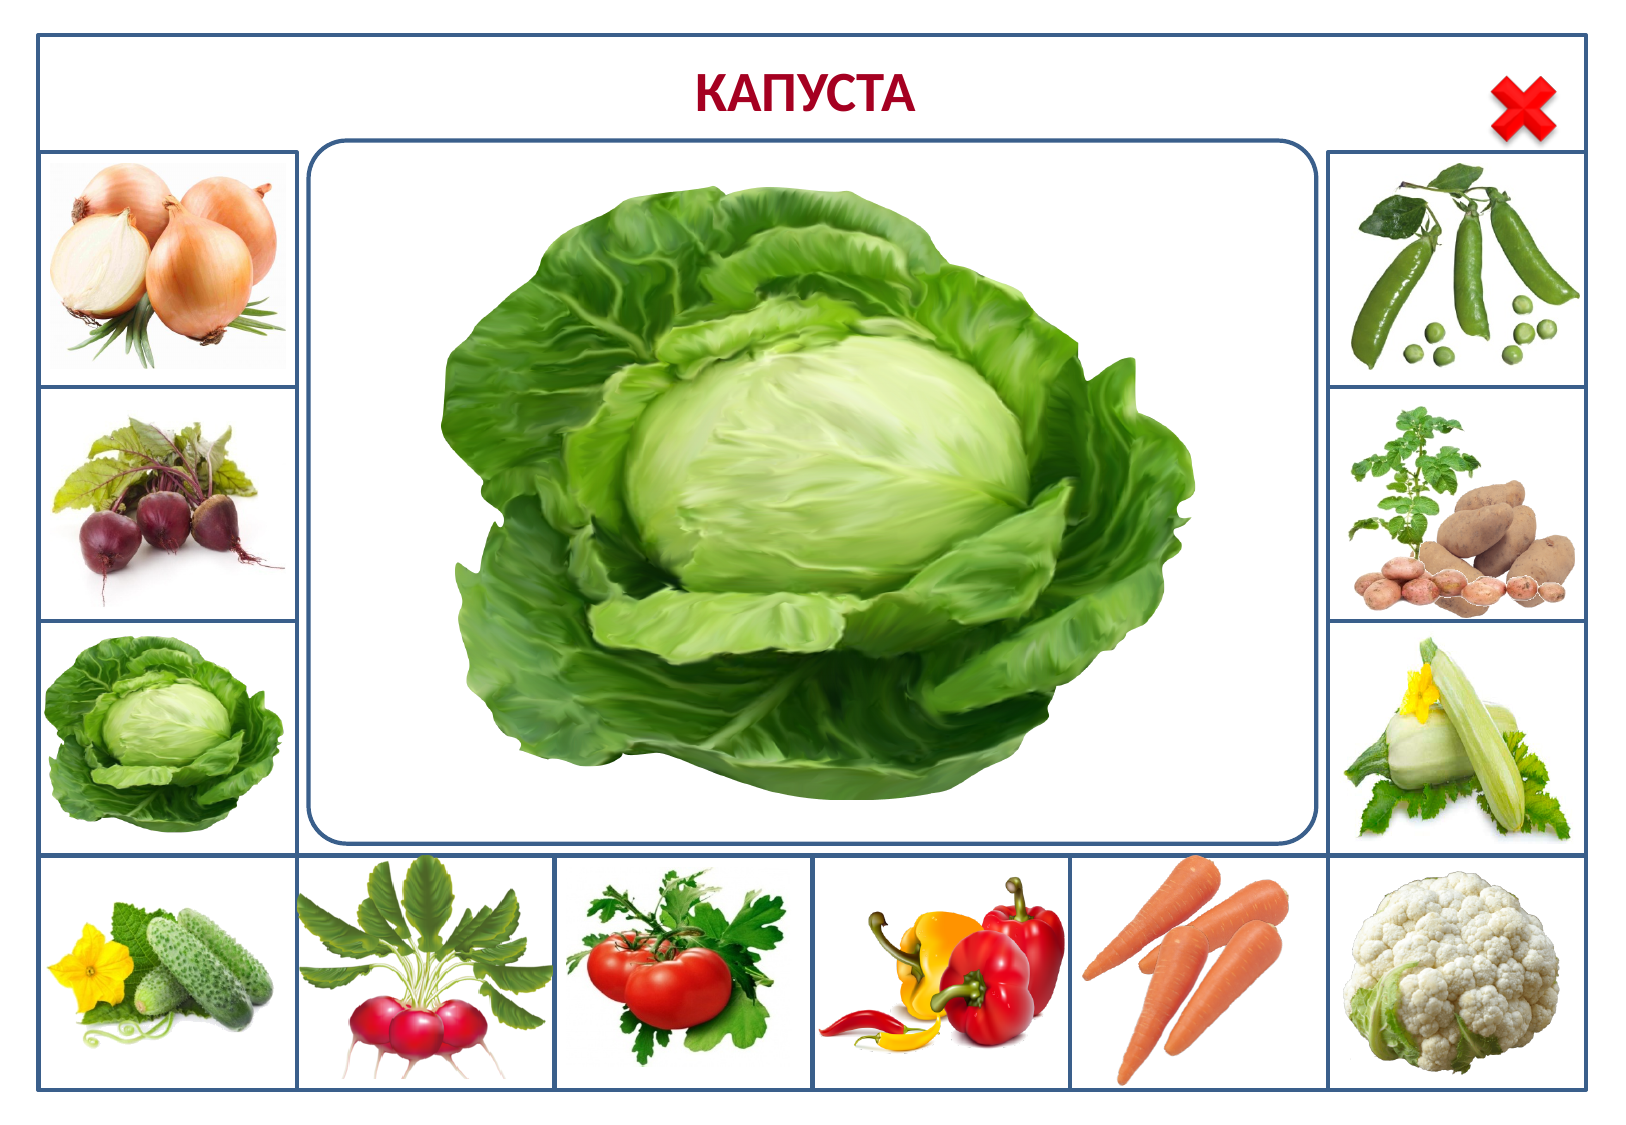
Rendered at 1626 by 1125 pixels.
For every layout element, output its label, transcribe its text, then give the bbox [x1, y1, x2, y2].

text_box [1327, 386, 1587, 622]
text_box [38, 620, 298, 854]
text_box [554, 855, 813, 1091]
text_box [1069, 855, 1323, 1091]
picture [1480, 70, 1567, 157]
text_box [38, 855, 294, 1091]
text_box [296, 855, 552, 1091]
text_box [301, 844, 307, 853]
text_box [1327, 152, 1587, 386]
title КАПУСТА [74, 46, 1537, 131]
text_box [38, 386, 298, 620]
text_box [1327, 627, 1587, 855]
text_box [813, 855, 1067, 1091]
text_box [38, 152, 298, 386]
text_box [308, 140, 1317, 844]
text_box [36, 33, 1588, 159]
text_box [1327, 855, 1587, 1091]
